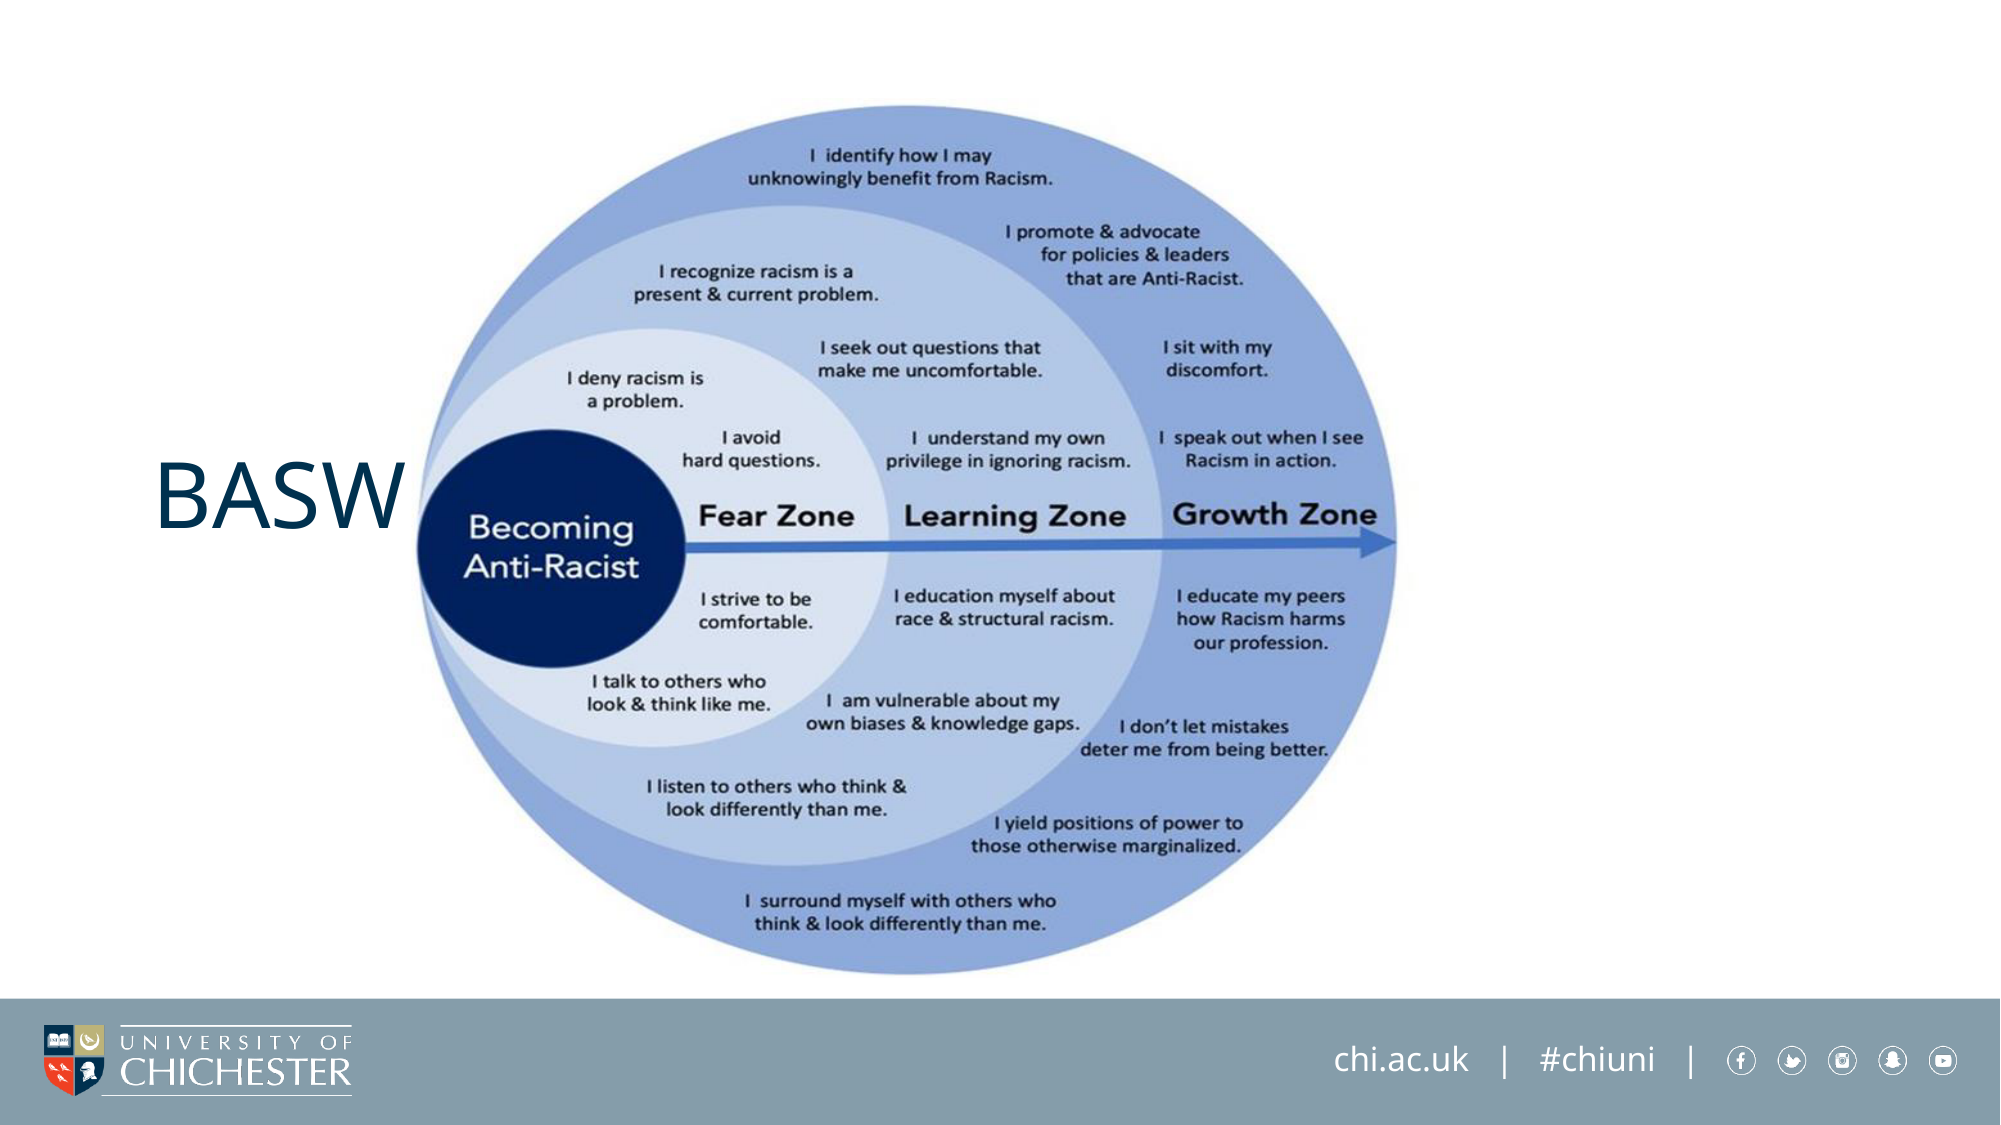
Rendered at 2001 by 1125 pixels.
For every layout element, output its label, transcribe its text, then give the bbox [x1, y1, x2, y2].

picture [391, 98, 1450, 978]
title BASW [137, 59, 1863, 939]
picture [44, 1025, 352, 1096]
picture [1727, 1045, 1957, 1075]
